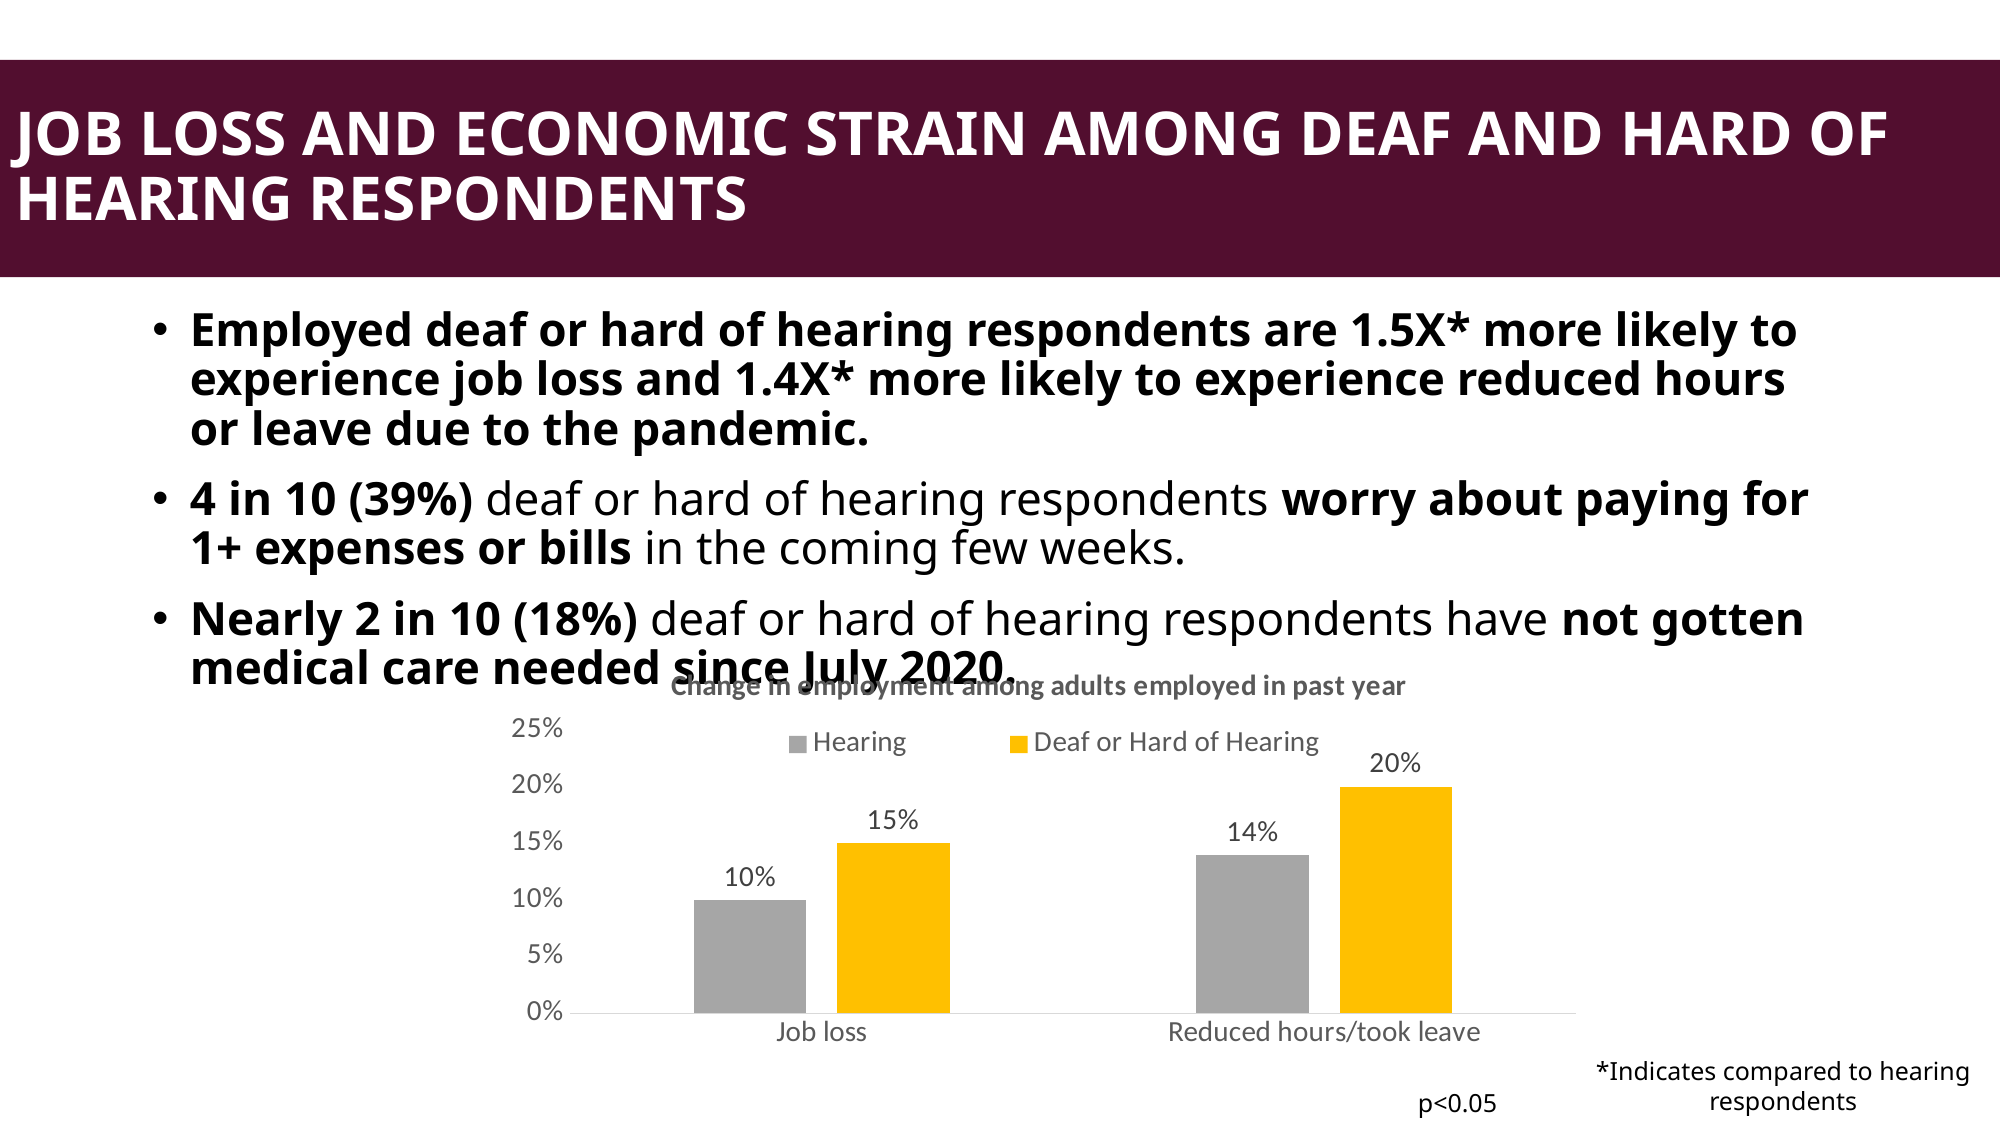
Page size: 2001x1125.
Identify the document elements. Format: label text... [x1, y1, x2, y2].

text_box JOB LOSS AND ECONOMIC STRAIN AMONG DEAF AND HARD OF HEARING RESPONDENTS [0, 59, 2000, 278]
text_box p<0.05 [1393, 1098, 1522, 1125]
chart [479, 647, 1599, 1098]
list Employed deaf or hard of hearing respondents are 1.5X* more likely to experience job loss and 1.4X* more likely to experience reduced hours or leave due to the pandemic. 4 in 10 (39%) deaf or hard of hearing respondents worry about paying for 1+ expenses or bills in the coming few weeks. Nearly 2 in 10 (18%) deaf or hard of hearing respondents have not gotten medical care needed since July 2020. [137, 299, 1863, 1014]
text_box *Indicates compared to hearing respondents [1599, 1035, 2000, 1098]
